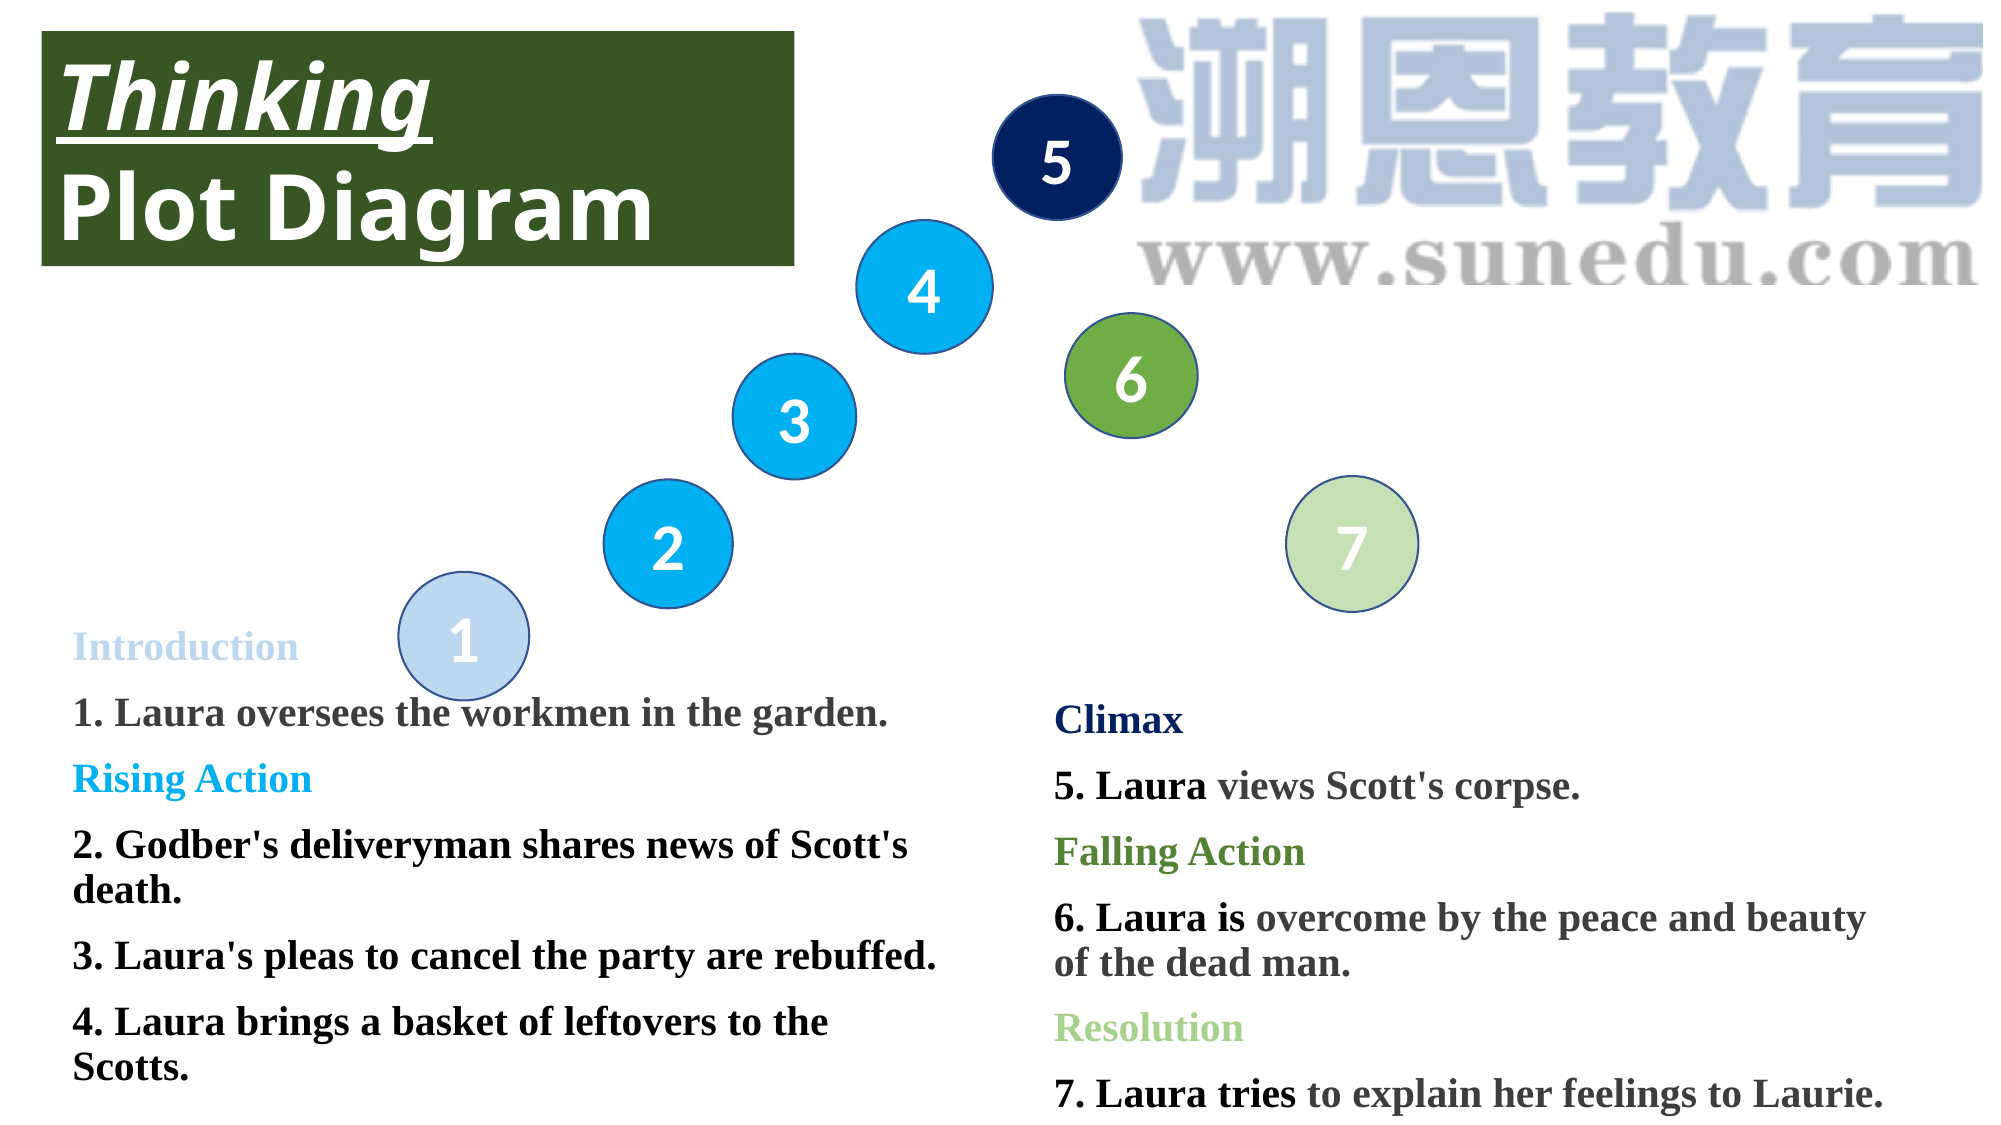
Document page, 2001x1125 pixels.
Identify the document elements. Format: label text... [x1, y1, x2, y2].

text_box 2 [602, 478, 734, 610]
text_box 1 [397, 570, 531, 702]
text_box Thinking Plot Diagram [41, 31, 795, 267]
text_box 6 [1063, 312, 1199, 440]
list Introduction 1. Laura oversees the workmen in the garden. Rising Action 2. Godber's deliveryman shares news of Scott's death. 3. Laura's pleas to cancel the party are rebuffed. 4. Laura brings a basket of leftovers to the Scotts. [57, 709, 965, 1097]
text_box 5 [991, 93, 1123, 222]
picture [1134, 10, 1983, 285]
text_box 7 [1285, 475, 1420, 613]
text_box 4 [855, 219, 994, 355]
list Climax 5. Laura views Scott's corpse. Falling Action 6. Laura is overcome by the peace and beauty of the dead man. Resolution 7. Laura tries to explain her feelings to Laurie. [1038, 804, 1901, 1125]
text_box 3 [731, 352, 858, 481]
